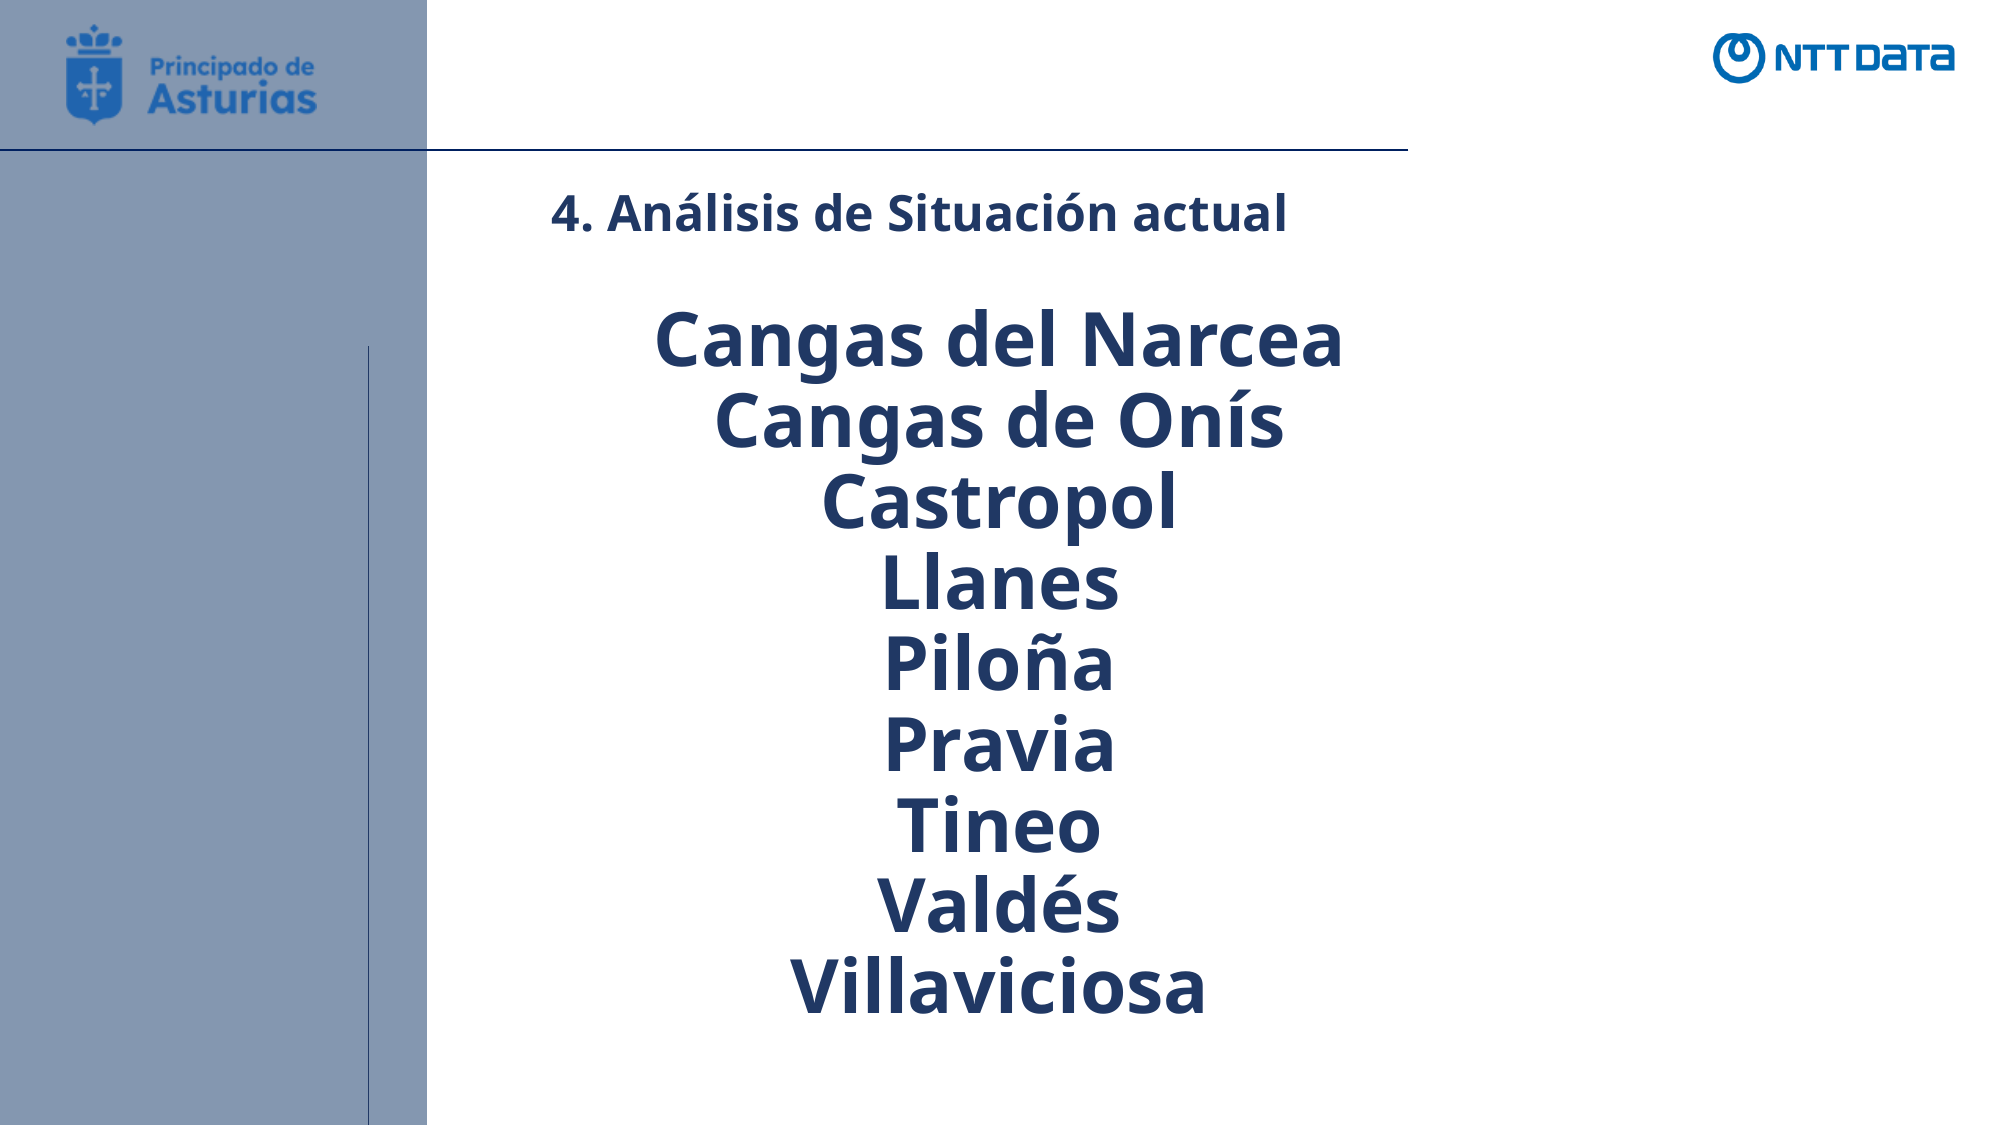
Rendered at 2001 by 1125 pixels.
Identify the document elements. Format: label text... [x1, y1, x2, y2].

picture [1711, 27, 1955, 89]
title Cangas del Narcea Cangas de Onís Castropol Llanes Piloña Pravia Tineo Valdés Villaviciosa [349, 286, 1651, 1038]
picture [66, 24, 317, 126]
text_box [0, 0, 427, 149]
text_box 4. Análisis de Situación actual [536, 174, 1542, 239]
text_box [0, 151, 427, 1125]
